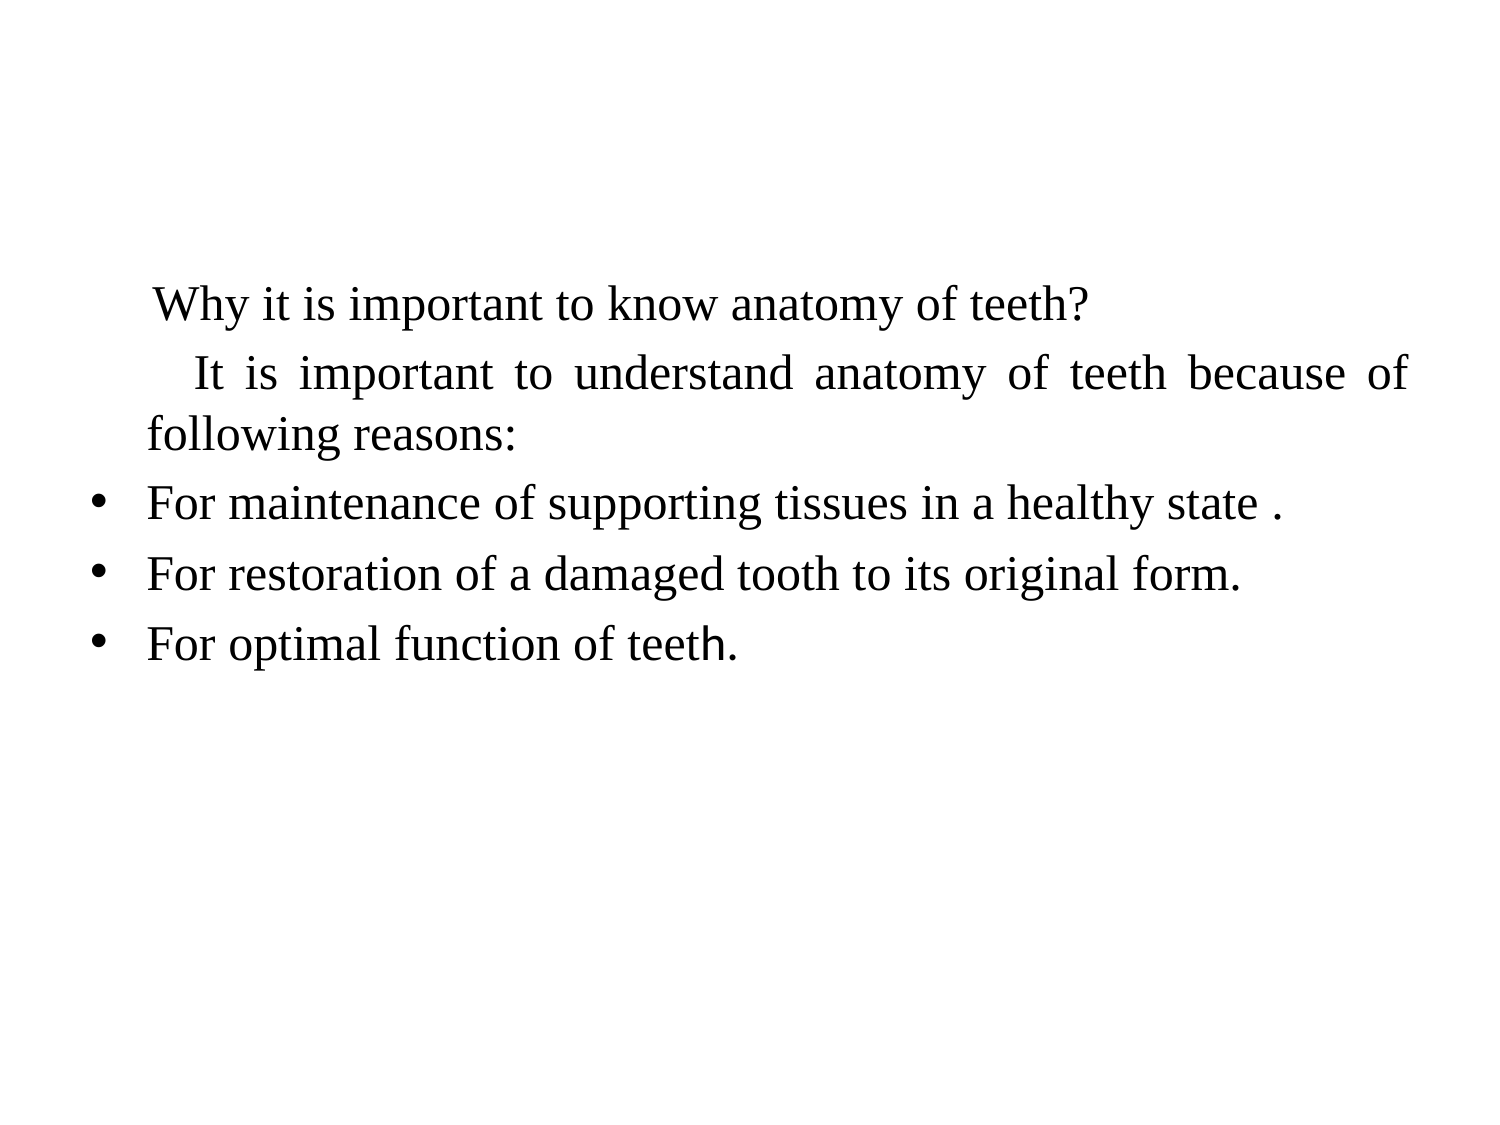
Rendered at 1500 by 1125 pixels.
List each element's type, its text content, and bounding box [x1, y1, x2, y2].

list Why it is important to know anatomy of teeth? It is important to understand anatomy of teeth because of following reasons: For maintenance of supporting tissues in a healthy state . For restoration of a damaged tooth to its original form. For optimal function of teeth. [75, 262, 1425, 1005]
